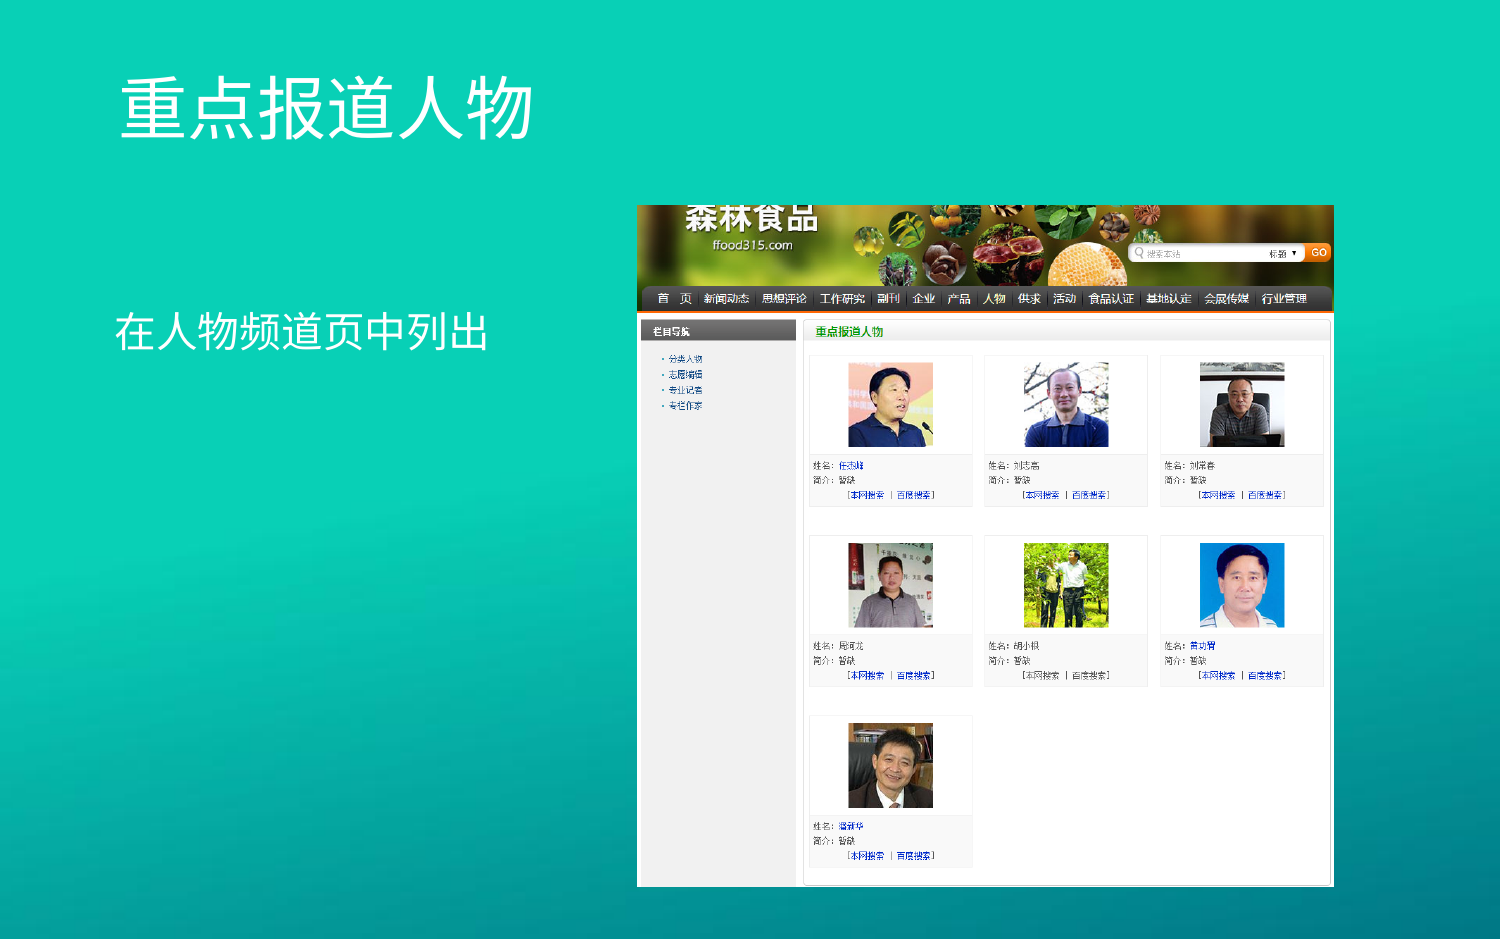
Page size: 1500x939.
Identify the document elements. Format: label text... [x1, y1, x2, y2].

text_box 重点报道人物 [103, 49, 1398, 175]
picture [0, 0, 1500, 939]
text_box 在人物频道页中列出 [103, 300, 616, 770]
